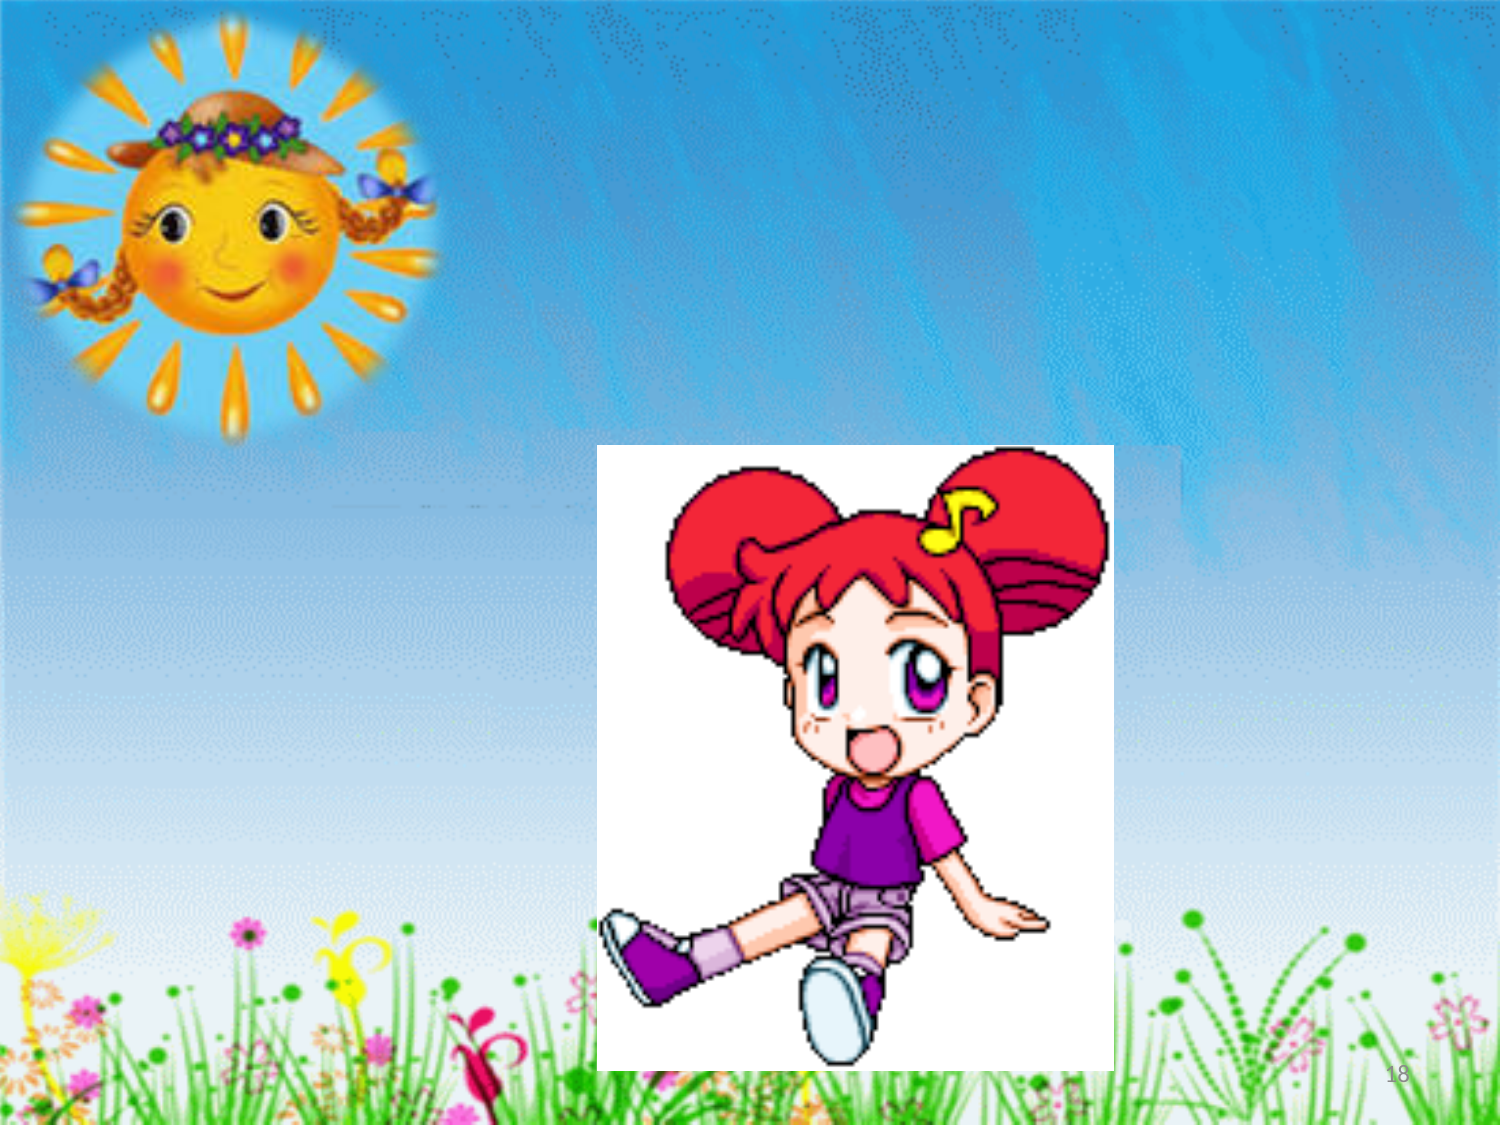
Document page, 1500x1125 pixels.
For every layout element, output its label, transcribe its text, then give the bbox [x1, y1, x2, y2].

picture [0, 0, 1500, 1125]
slide_number 18 [1074, 1042, 1425, 1103]
